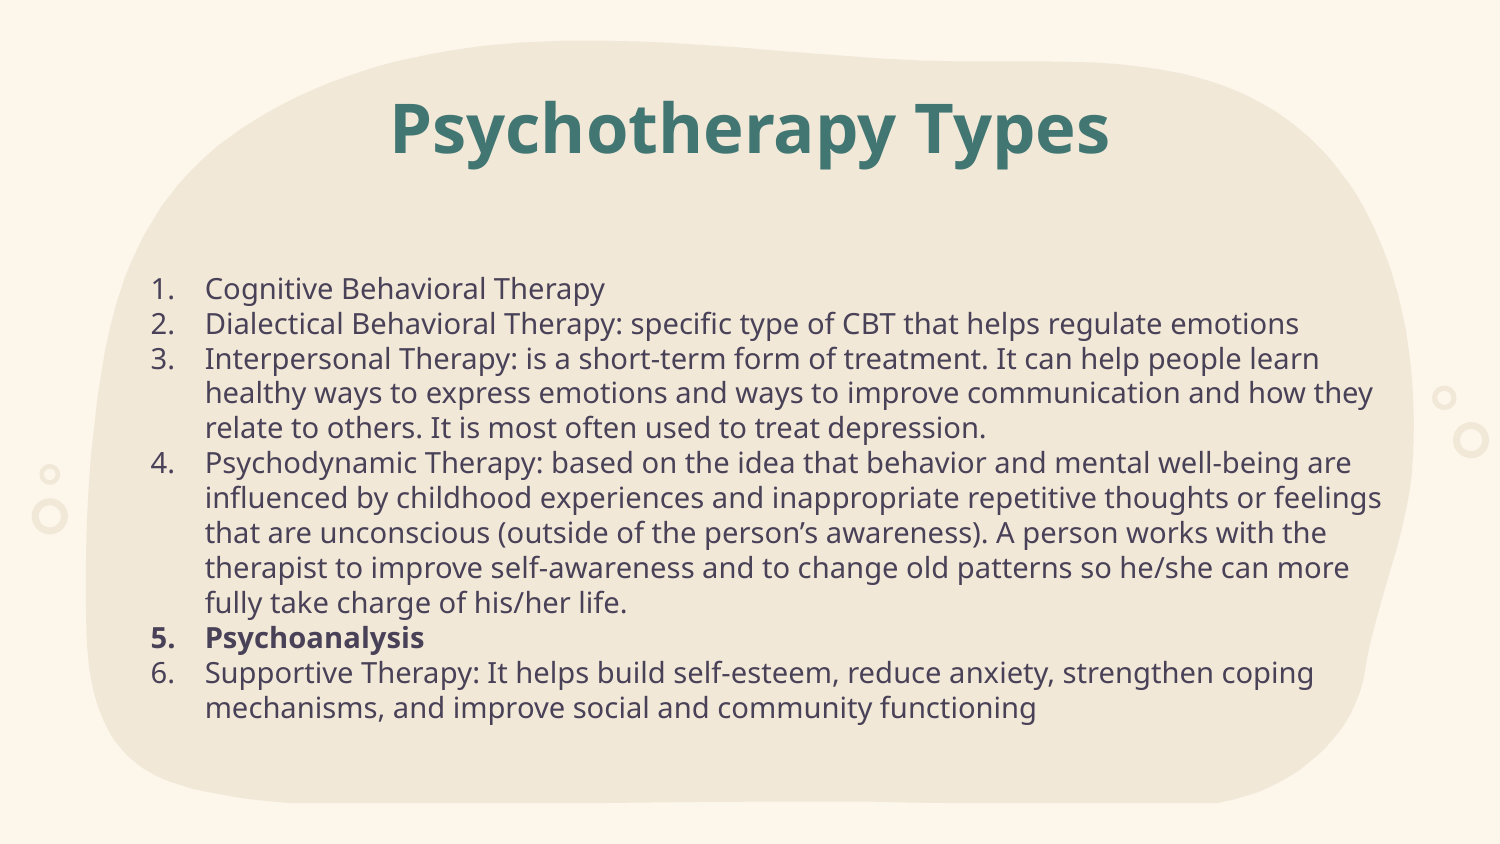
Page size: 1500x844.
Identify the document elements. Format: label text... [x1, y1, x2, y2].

list Cognitive Behavioral Therapy Dialectical Behavioral Therapy: specific type of CBT that helps regulate emotions Interpersonal Therapy: is a short-term form of treatment. It can help people learn healthy ways to express emotions and ways to improve communication and how they relate to others. It is most often used to treat depression. Psychodynamic Therapy: based on the idea that behavior and mental well-being are influenced by childhood experiences and inappropriate repetitive thoughts or feelings that are unconscious (outside of the person’s awareness). A person works with the therapist to improve self-awareness and to change old patterns so he/she can more fully take charge of his/her life. Psychoanalysis Supportive Therapy: It helps build self-esteem, reduce anxiety, strengthen coping mechanisms, and improve social and community functioning [114, 187, 1418, 808]
title Psychotherapy Types [118, 88, 1382, 164]
